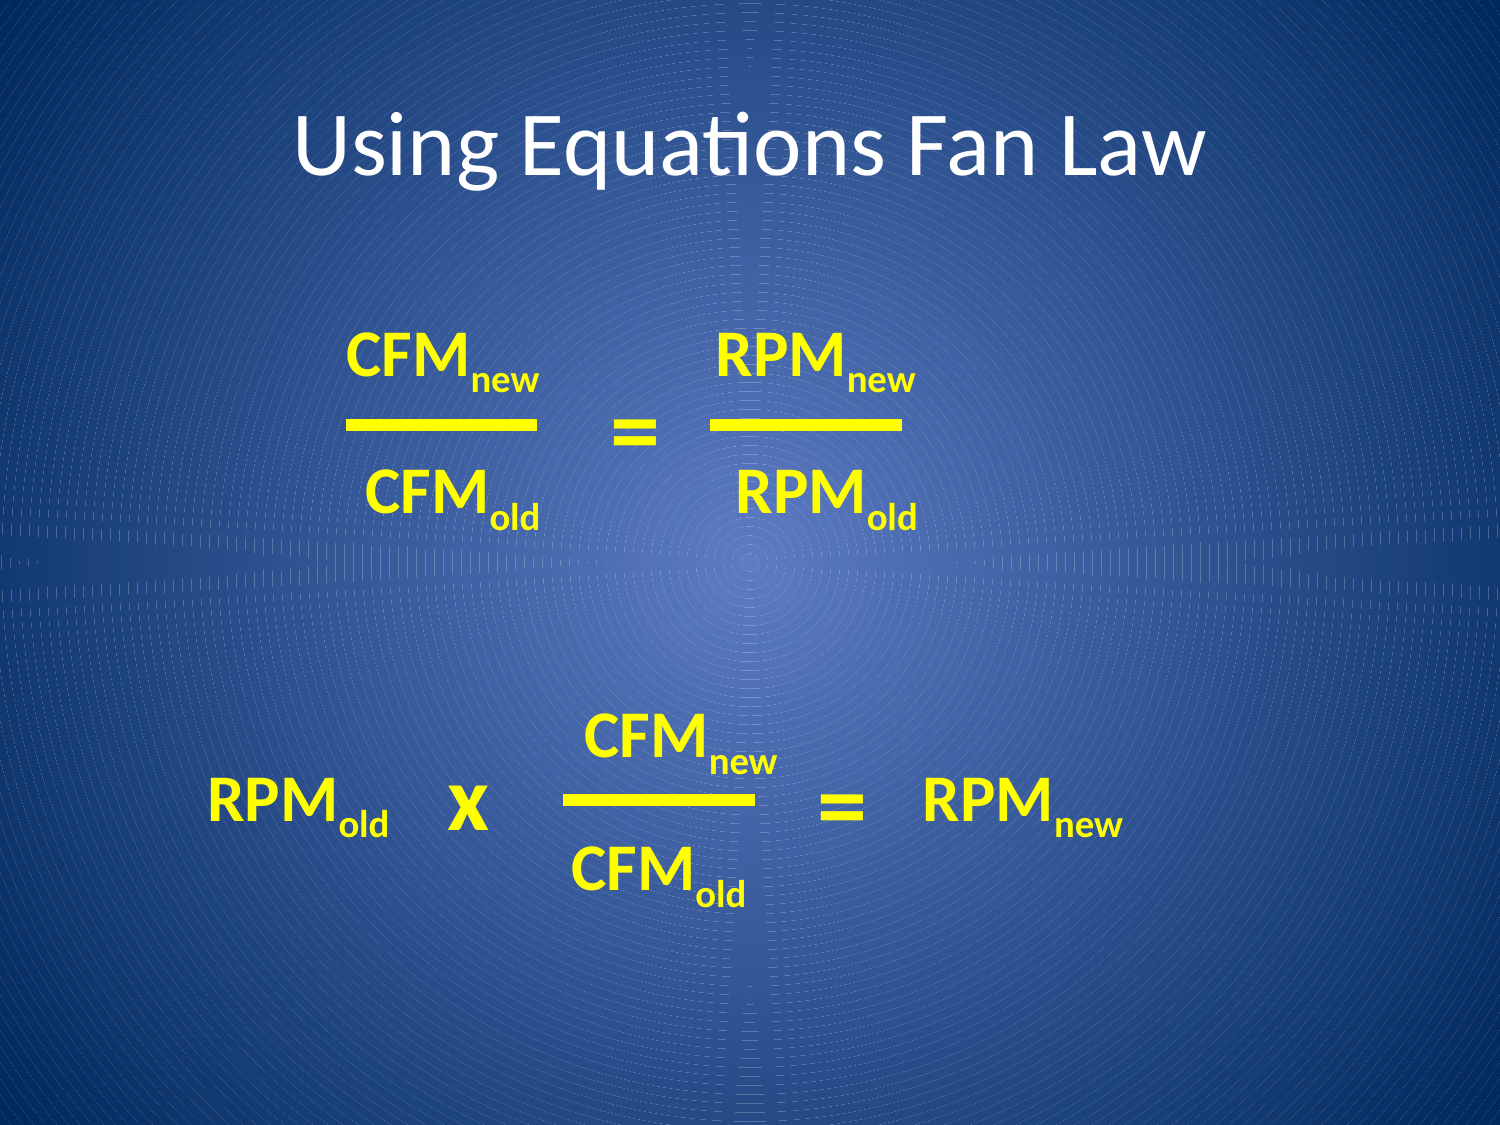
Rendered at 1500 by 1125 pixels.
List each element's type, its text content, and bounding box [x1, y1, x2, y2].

text_box RPMold [192, 746, 405, 853]
text_box CFMold [556, 816, 775, 923]
text_box CFMold [350, 439, 556, 546]
text_box RPMnew [700, 302, 931, 408]
text_box CFMnew [331, 302, 555, 408]
text_box RPMnew [908, 746, 1138, 853]
text_box = [802, 731, 882, 867]
text_box = [595, 356, 676, 492]
title Using Equations Fan Law [75, 45, 1425, 233]
text_box CFMnew [570, 683, 793, 790]
text_box x [432, 731, 505, 857]
text_box RPMold [720, 439, 933, 546]
